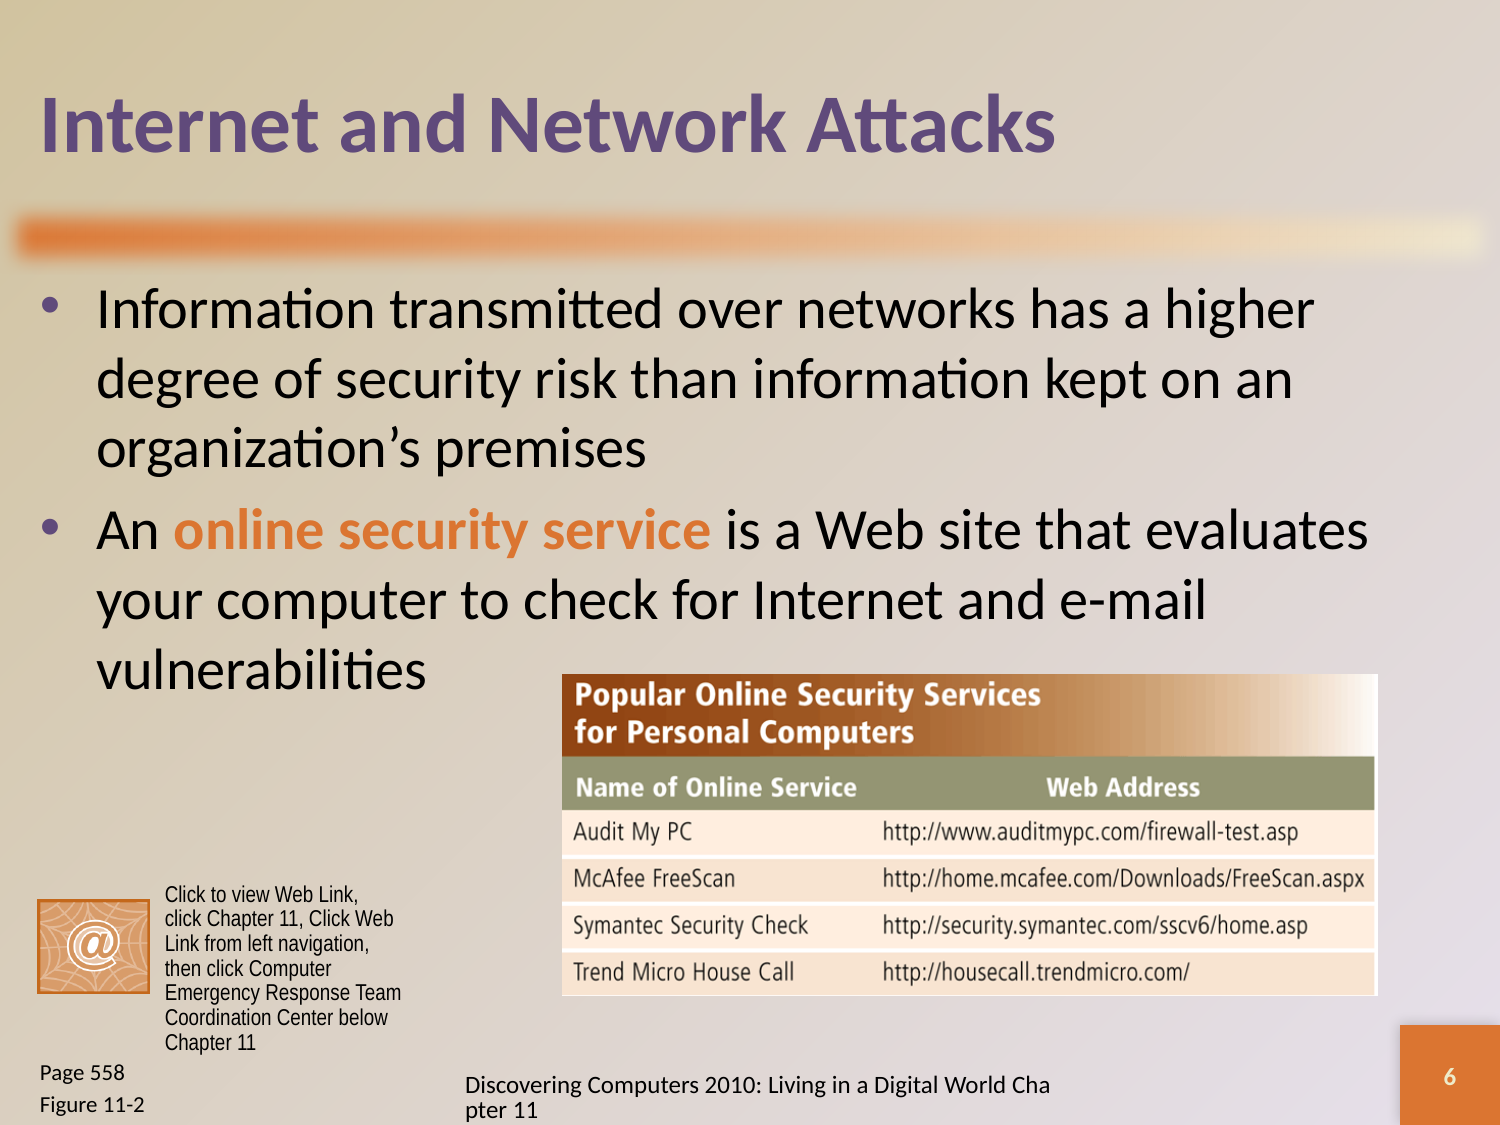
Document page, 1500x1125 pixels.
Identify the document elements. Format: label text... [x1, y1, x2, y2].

footer Discovering Computers 2010: Living in a Digital World Chapter 11 [450, 1042, 1075, 1125]
picture [562, 674, 1379, 997]
title Internet and Network Attacks [24, 24, 1475, 213]
list Page 558 Figure 11-2 [24, 1050, 300, 1125]
slide_number 6 [1400, 1025, 1500, 1125]
list Information transmitted over networks has a higher degree of security risk than information kept on an organization’s premises An online security service is a Web site that evaluates your computer to check for Internet and e-mail vulnerabilities [24, 262, 1475, 1025]
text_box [37, 874, 438, 1066]
